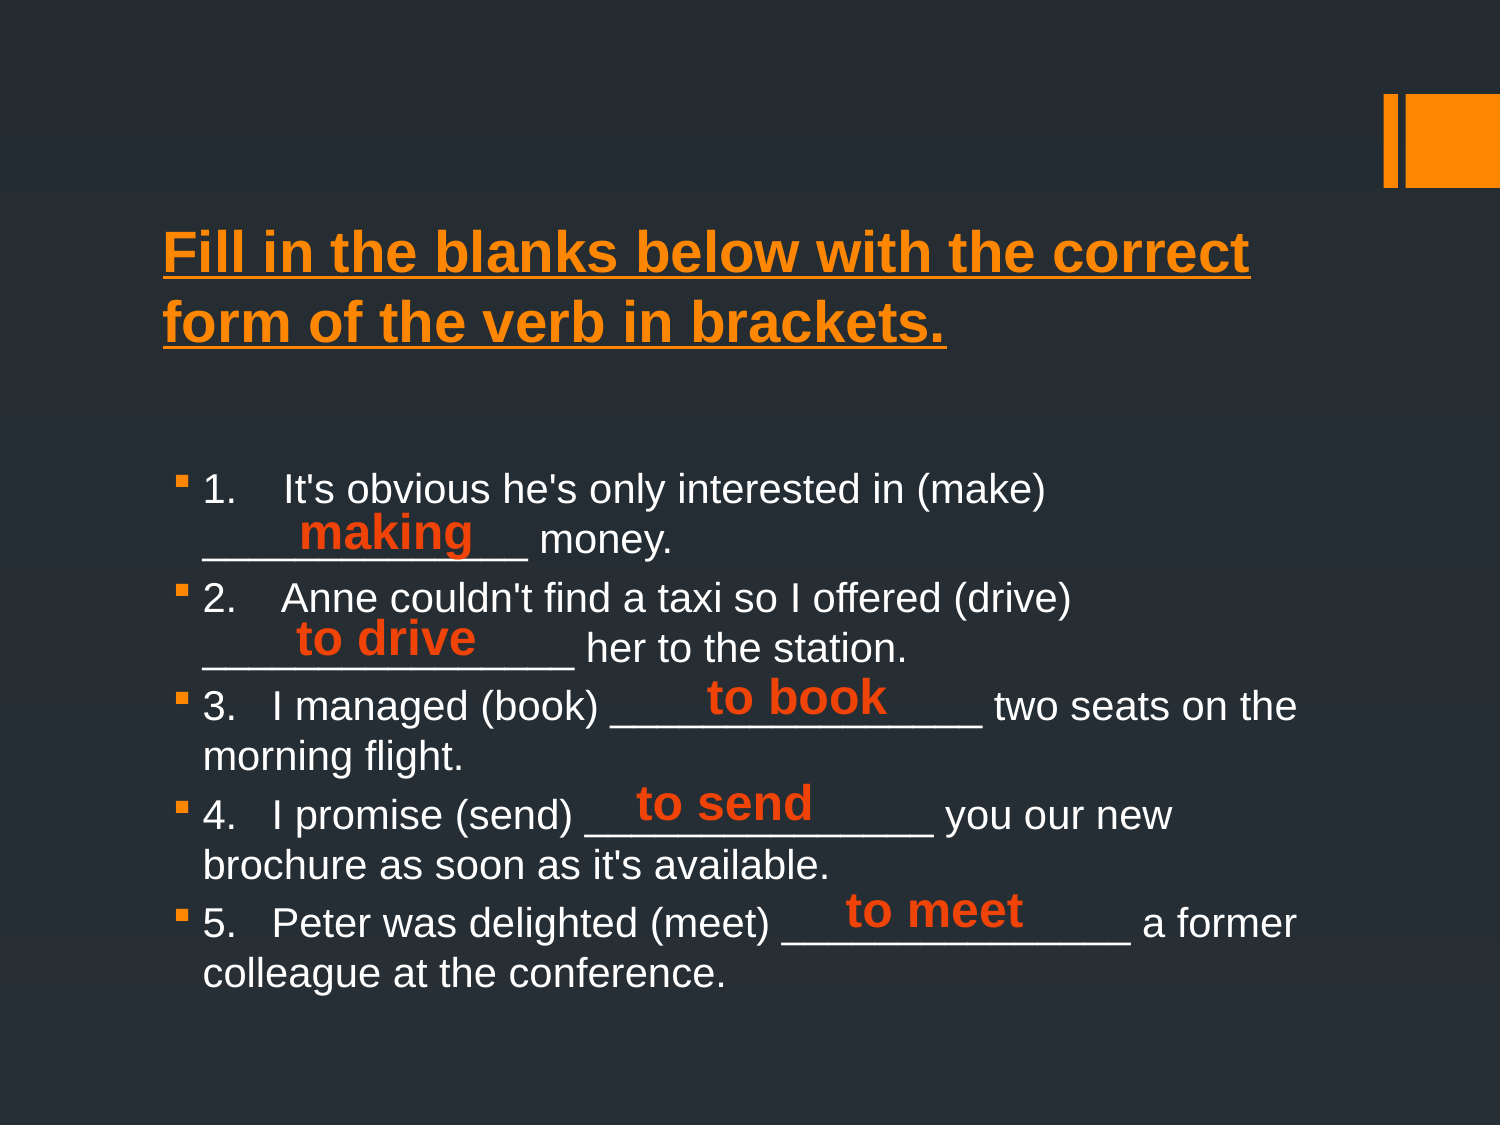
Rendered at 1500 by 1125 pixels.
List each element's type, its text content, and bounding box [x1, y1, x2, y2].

text_box to drive [280, 597, 492, 673]
title Fill in the blanks below with the correct form of the verb in brackets. [147, 172, 1348, 362]
text_box to meet [830, 869, 1039, 945]
text_box to send [620, 763, 829, 839]
list 1. It's obvious he's only interested in (make) ______________ money. 2. Anne couldn't find a taxi so I offered (drive) ________________ her to the station. 3. I managed (book) ________________ two seats on the morning flight. 4. I promise (send) _______________ you our new brochure as soon as it's available. 5. Peter was delighted (meet) _______________ a former colleague at the conference. [150, 454, 1350, 1083]
text_box making [232, 491, 541, 567]
text_box to book [691, 656, 903, 732]
